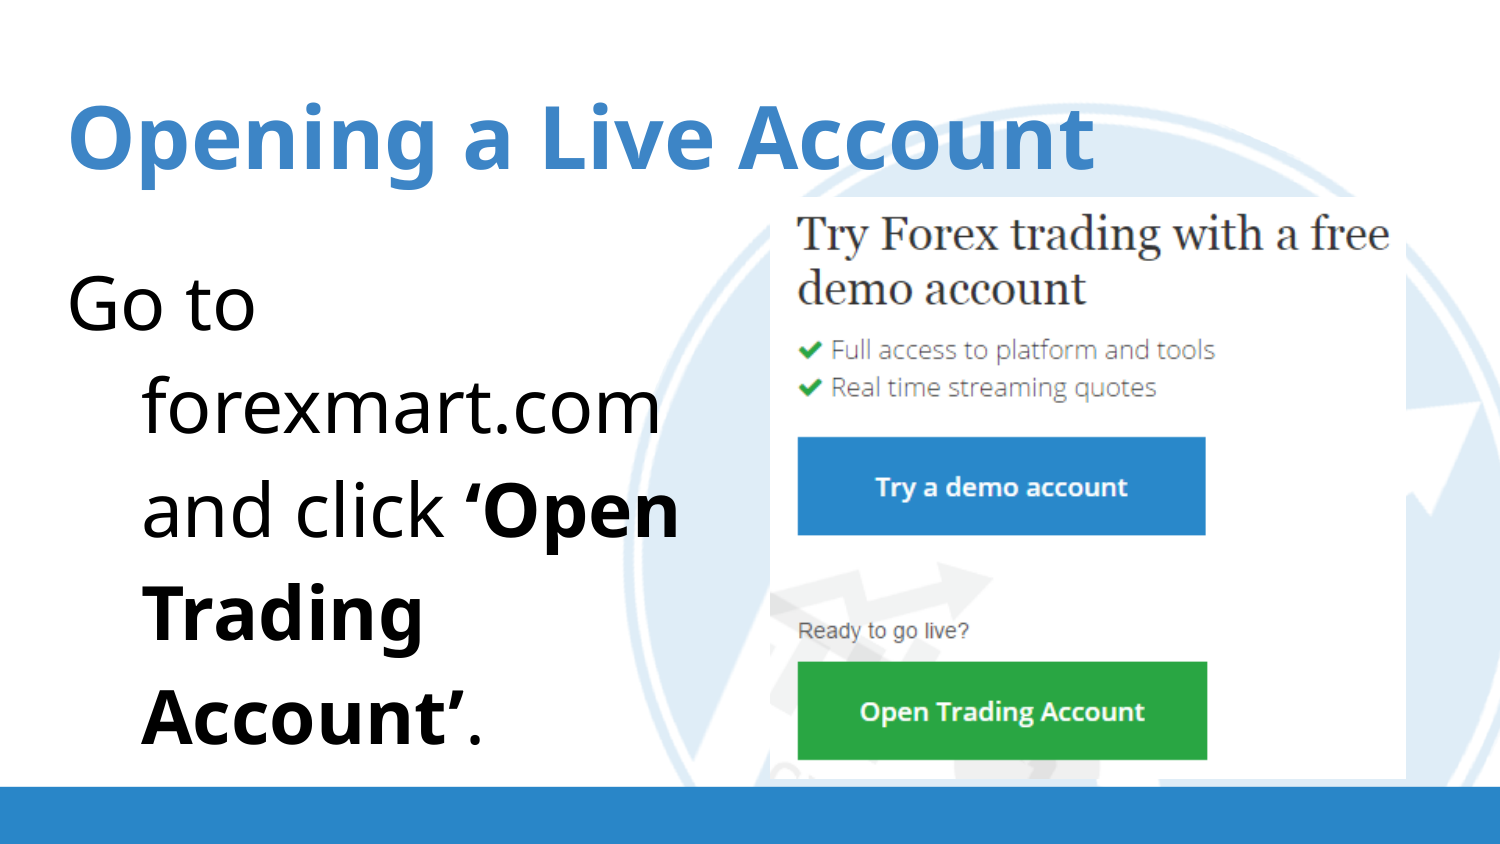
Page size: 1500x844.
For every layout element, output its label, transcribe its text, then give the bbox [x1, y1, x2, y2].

list Go to forexmart.com and click ‘Open Trading Account’. [51, 226, 711, 755]
picture [0, 0, 1500, 844]
title Opening a Live Account [51, 67, 1449, 167]
